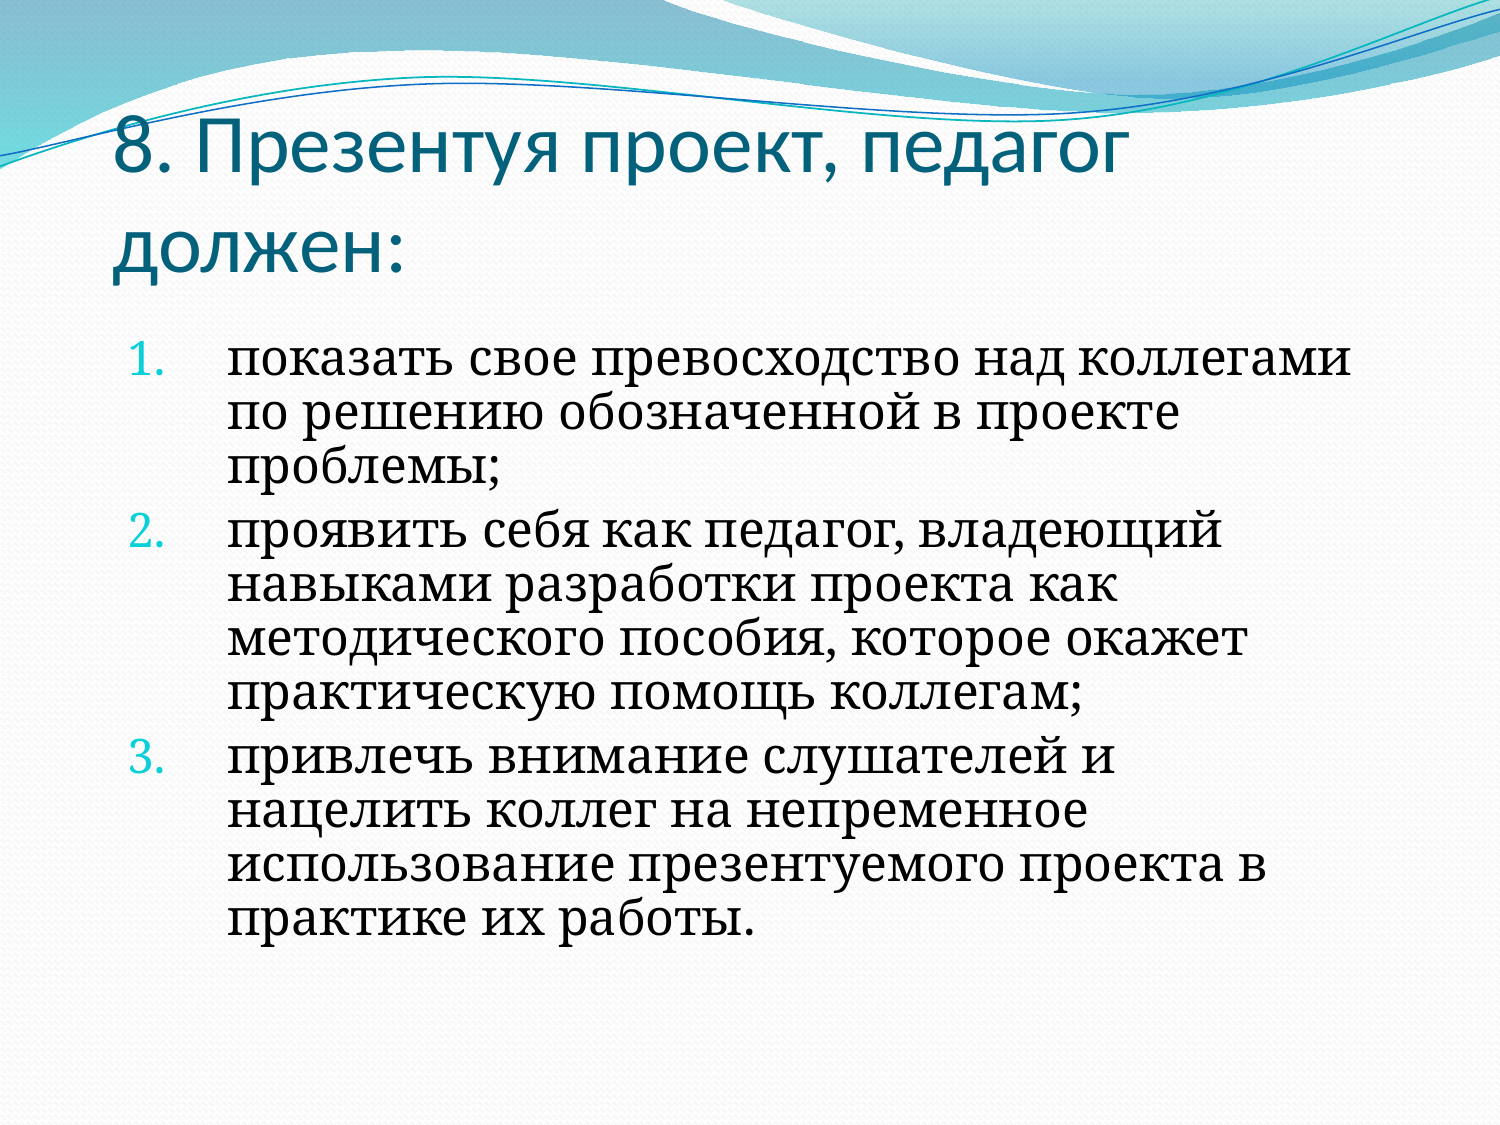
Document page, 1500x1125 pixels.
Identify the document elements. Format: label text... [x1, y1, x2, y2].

list показать свое превосходство над коллегами по решению обозначенной в проекте проблемы; проявить себя как педагог, владеющий навыками разработки проекта как методического пособия, которое окажет практическую помощь коллегам; привлечь внимание слушателей и нацелить коллег на непременное использование презентуемого проекта в практике их работы. [112, 324, 1388, 1071]
title 8. Презентуя проект, педагог должен: [112, 49, 1187, 290]
